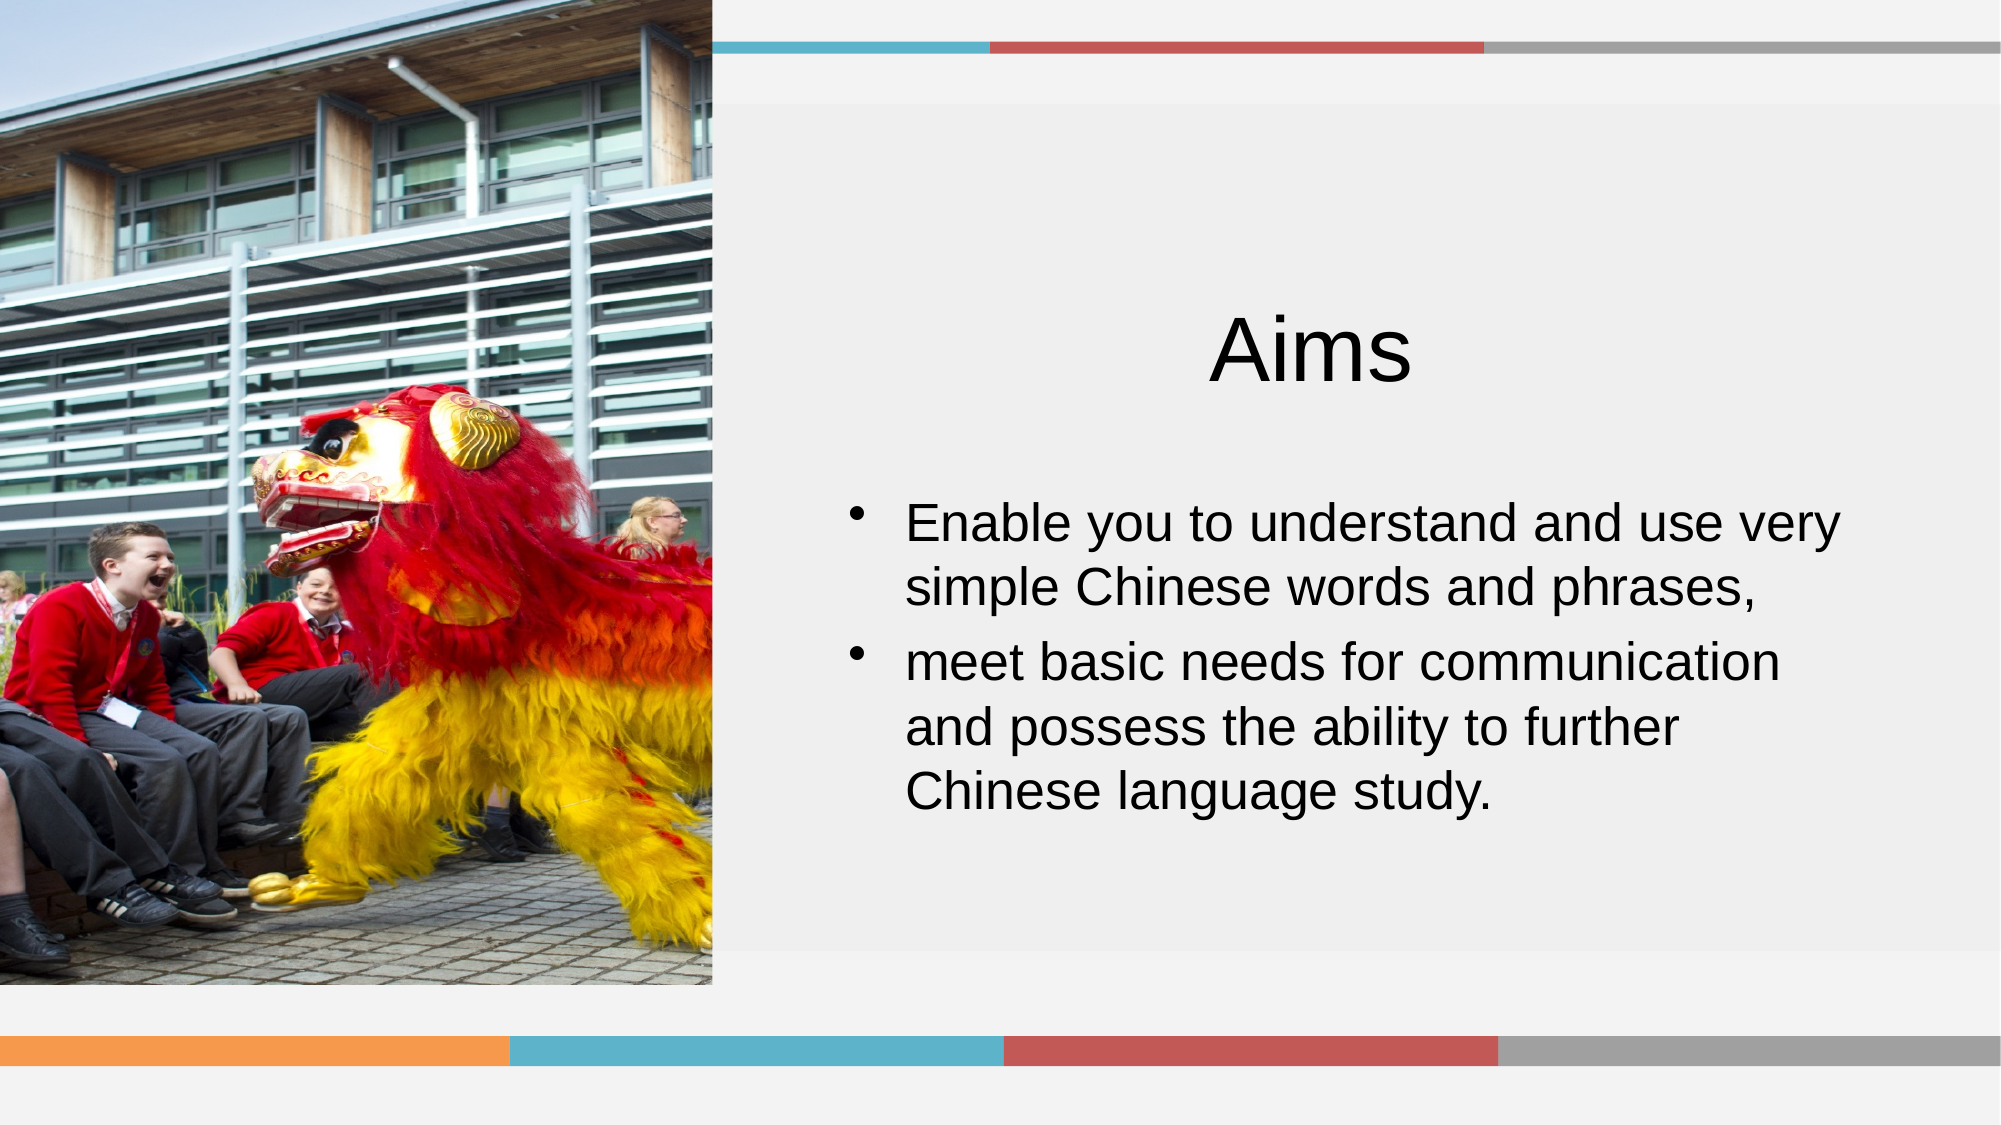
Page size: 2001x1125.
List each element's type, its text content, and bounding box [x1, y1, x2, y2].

title Aims [833, 282, 1790, 446]
list Enable you to understand and use very simple Chinese words and phrases, meet basic needs for communication and possess the ability to further Chinese language study. [833, 480, 1863, 901]
picture [0, 0, 713, 985]
